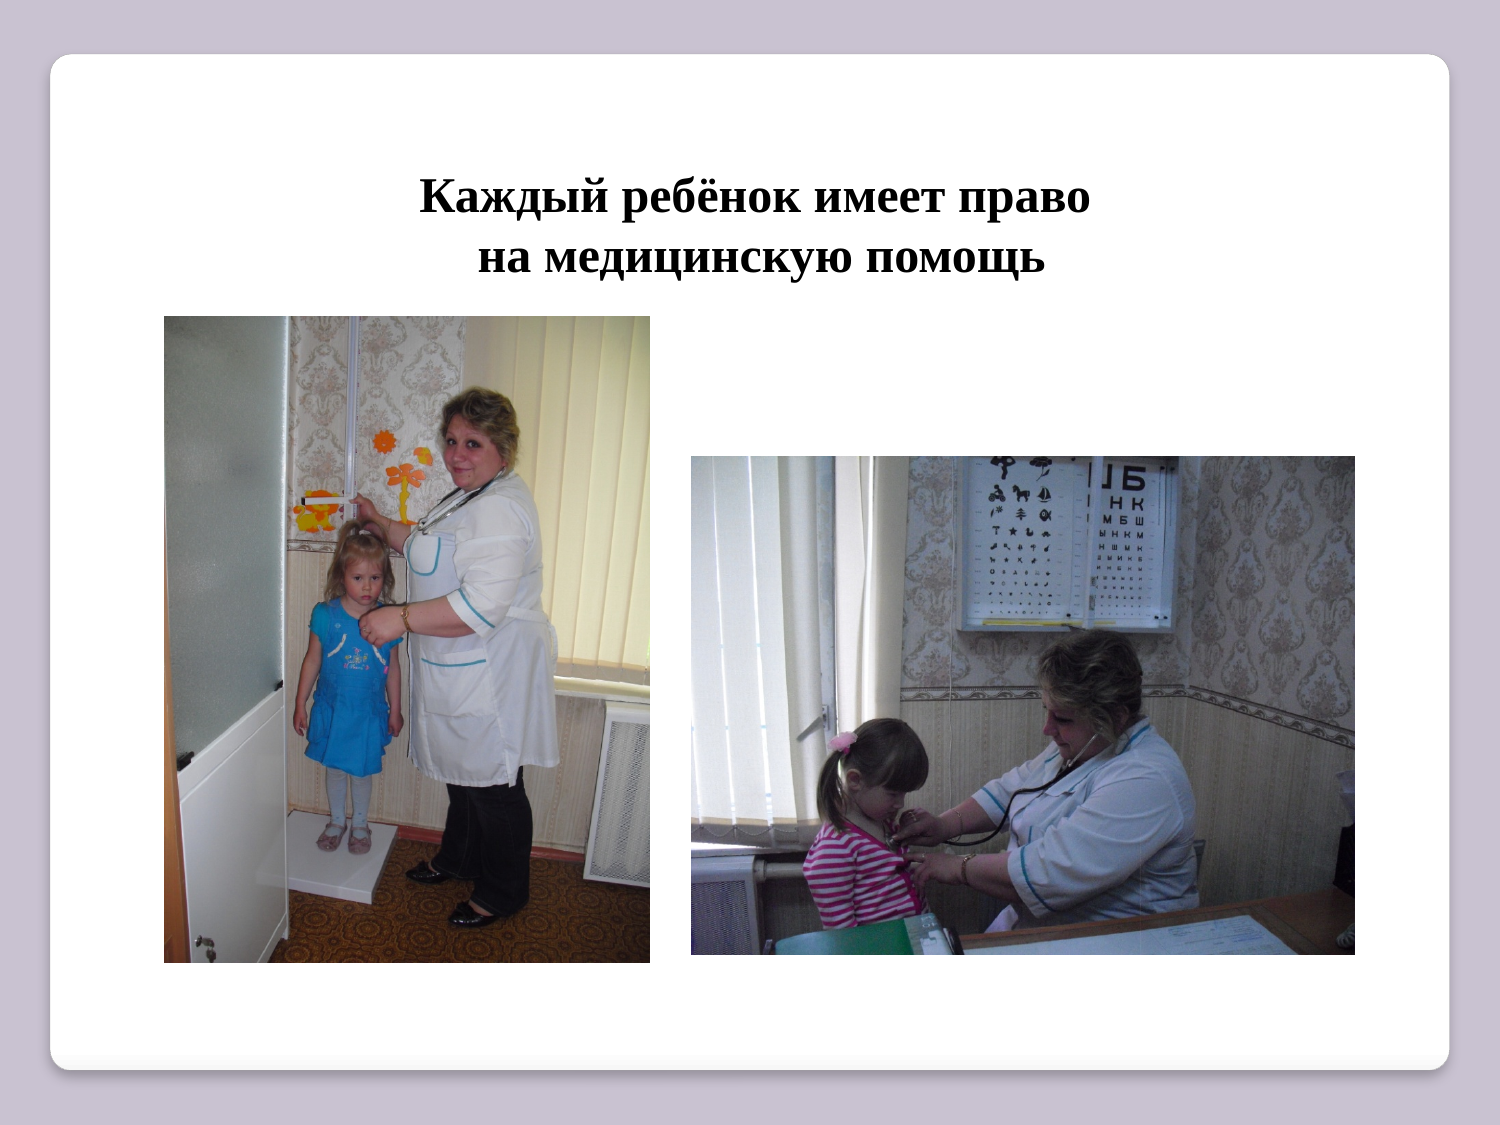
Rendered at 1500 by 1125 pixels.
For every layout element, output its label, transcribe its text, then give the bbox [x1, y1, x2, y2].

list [163, 316, 650, 964]
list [691, 456, 1355, 955]
title Каждый ребёнок имеет право на медицинскую помощь [164, 117, 1360, 290]
